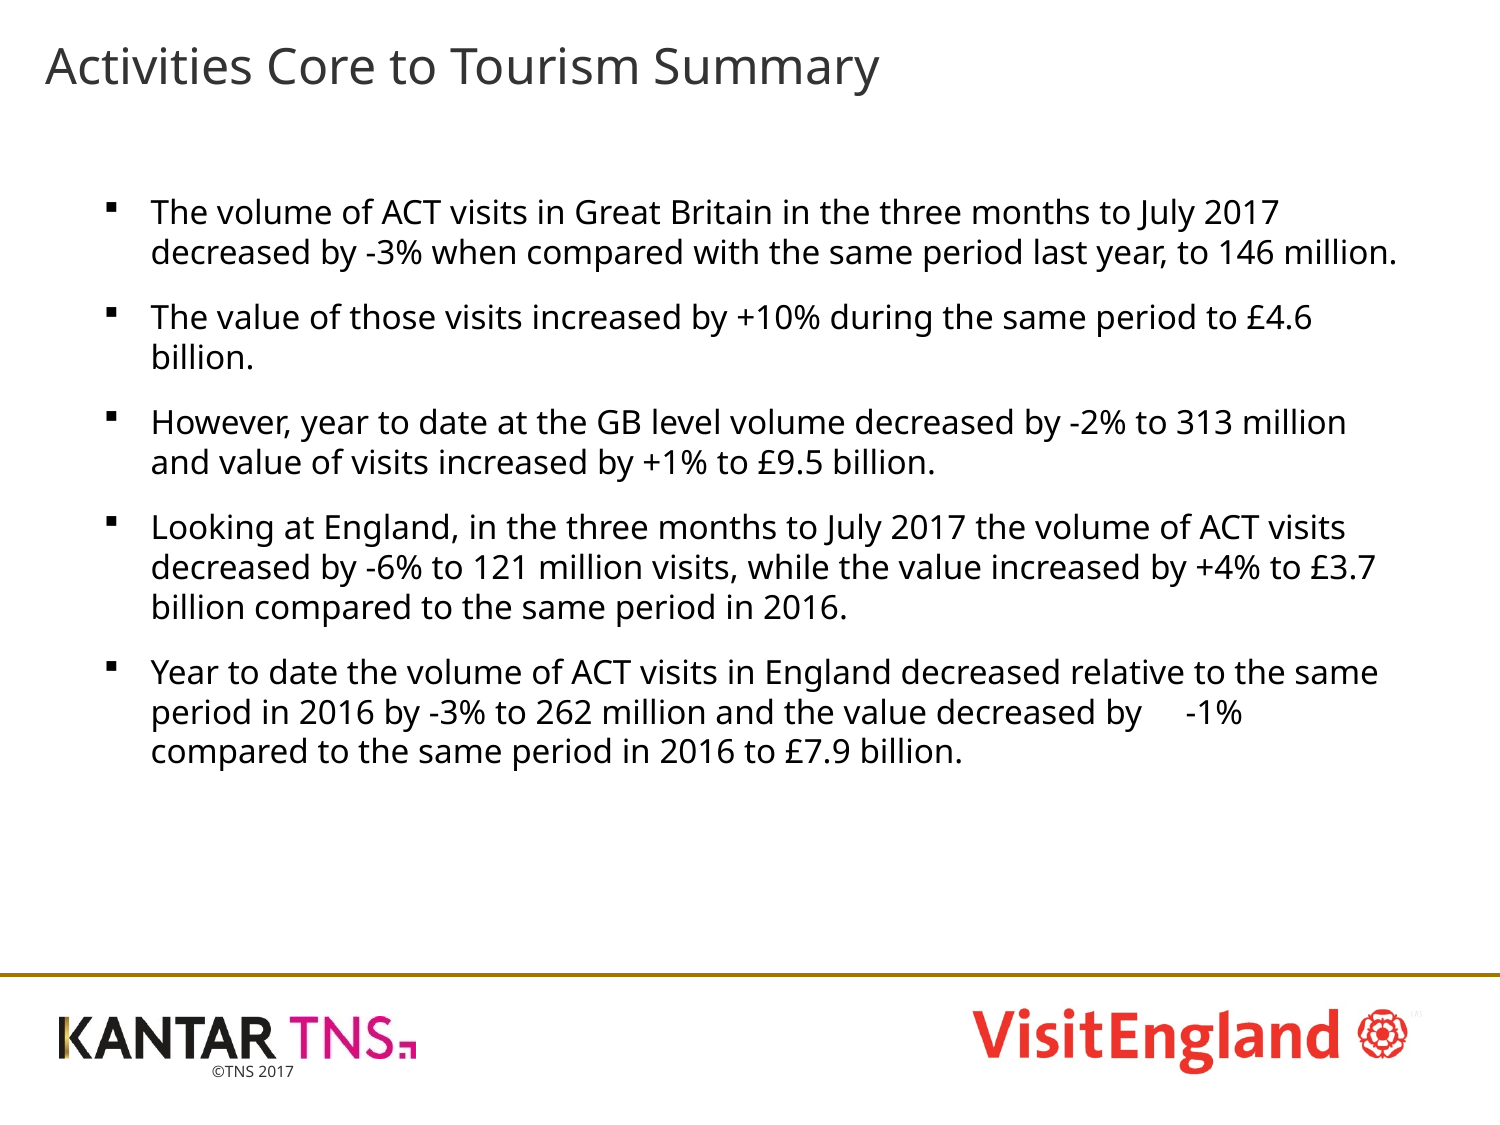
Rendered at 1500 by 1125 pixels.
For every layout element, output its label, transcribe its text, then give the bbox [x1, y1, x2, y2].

text_box The volume of ACT visits in Great Britain in the three months to July 2017 decreased by -3% when compared with the same period last year, to 146 million. The value of those visits increased by +10% during the same period to £4.6 billion. However, year to date at the GB level volume decreased by -2% to 313 million and value of visits increased by +1% to £9.5 billion. Looking at England, in the three months to July 2017 the volume of ACT visits decreased by -6% to 121 million visits, while the value increased by +4% to £3.7 billion compared to the same period in 2016. Year to date the volume of ACT visits in England decreased relative to the same period in 2016 by -3% to 262 million and the value decreased by -1% compared to the same period in 2016 to £7.9 billion. [88, 184, 1419, 778]
title Activities Core to Tourism Summary [0, 0, 1032, 211]
picture [941, 988, 1453, 1087]
picture [59, 1016, 416, 1059]
